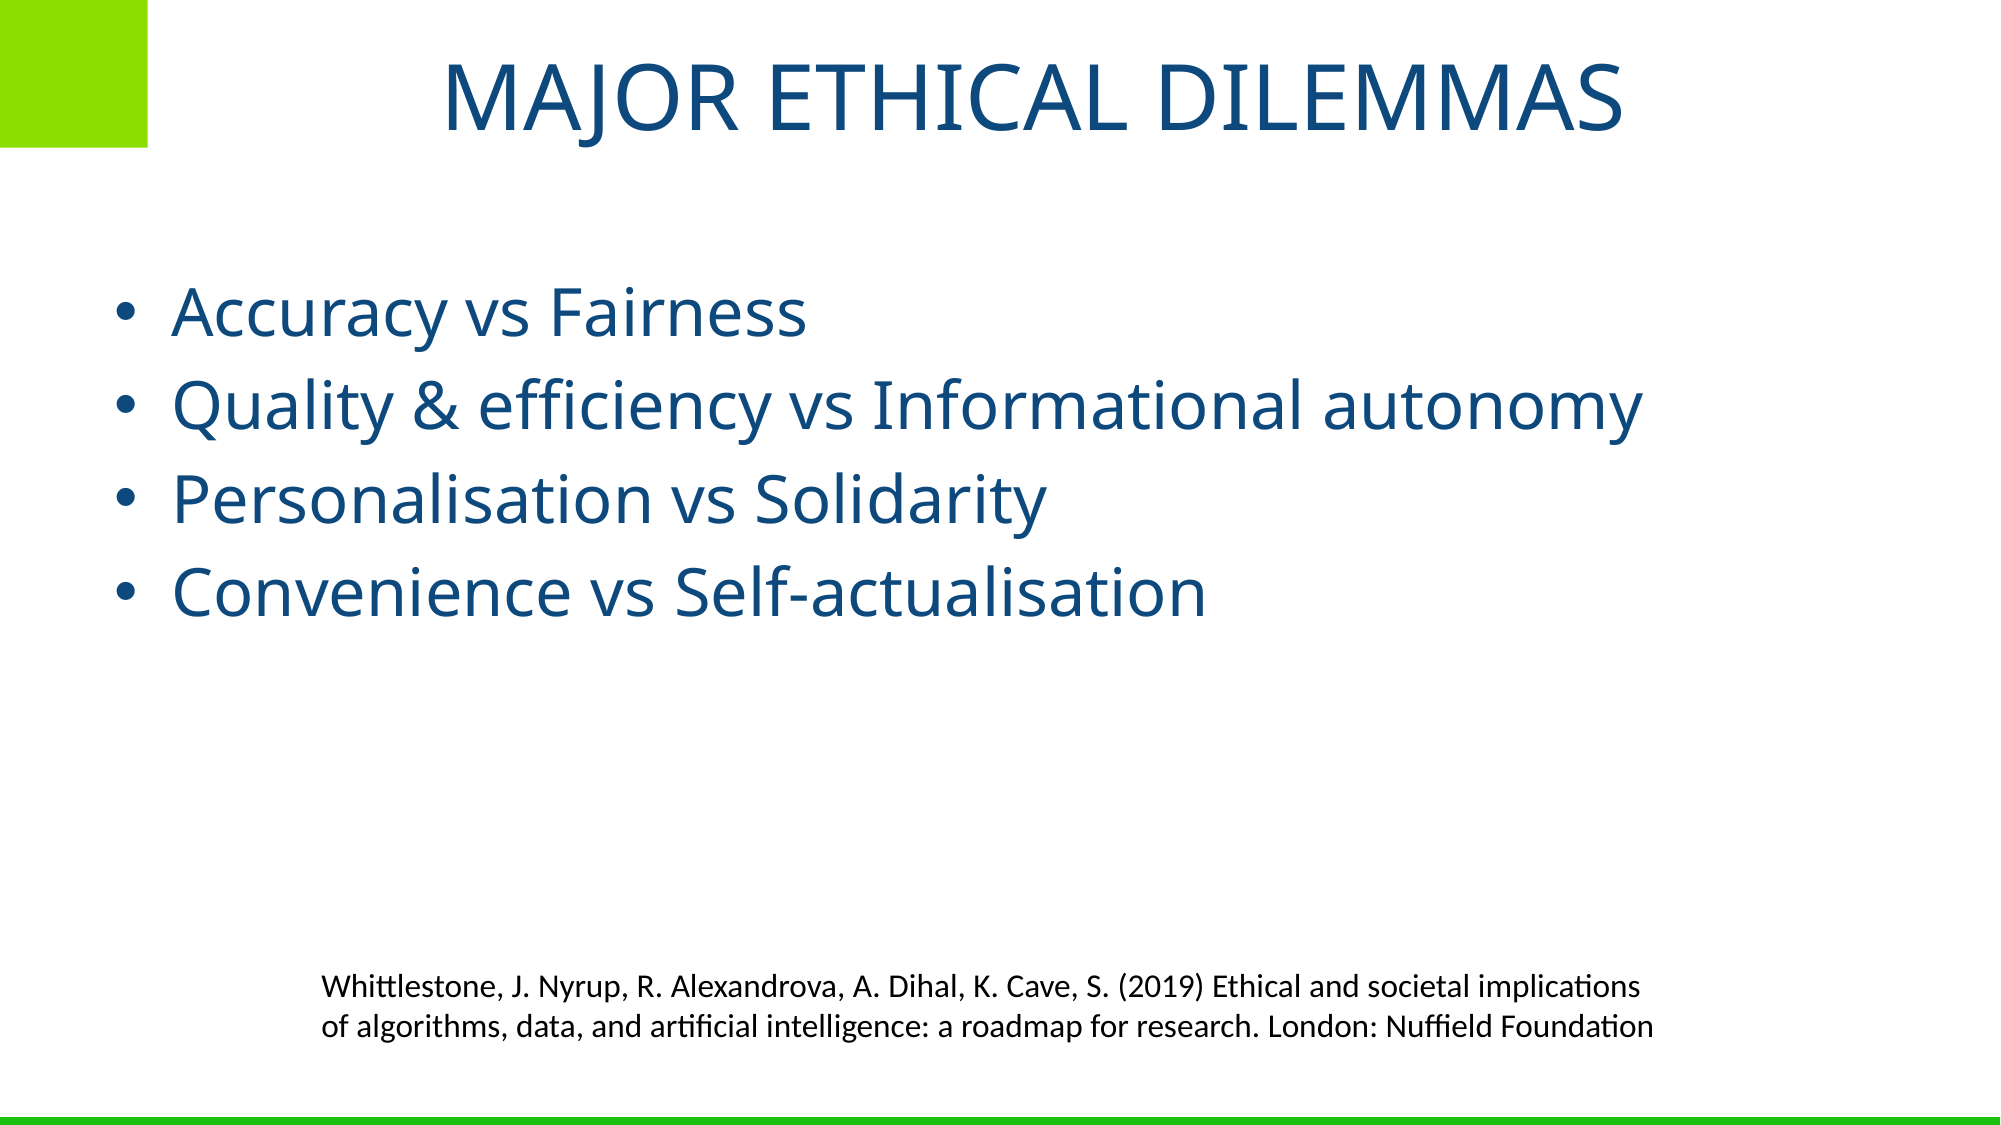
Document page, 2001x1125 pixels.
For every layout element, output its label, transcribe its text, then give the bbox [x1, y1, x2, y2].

title MAJOR ETHICAL DILEMMAS [167, 0, 1900, 188]
text_box Whittlestone, J. Nyrup, R. Alexandrova, A. Dihal, K. Cave, S. (2019) Ethical and societal implications of algorithms, data, and artificial intelligence: a roadmap for research. London: Nuffield Foundation [306, 956, 1692, 1052]
list Accuracy vs Fairness Quality & efficiency vs Informational autonomy Personalisation vs Solidarity Convenience vs Self-actualisation [99, 262, 1900, 1005]
